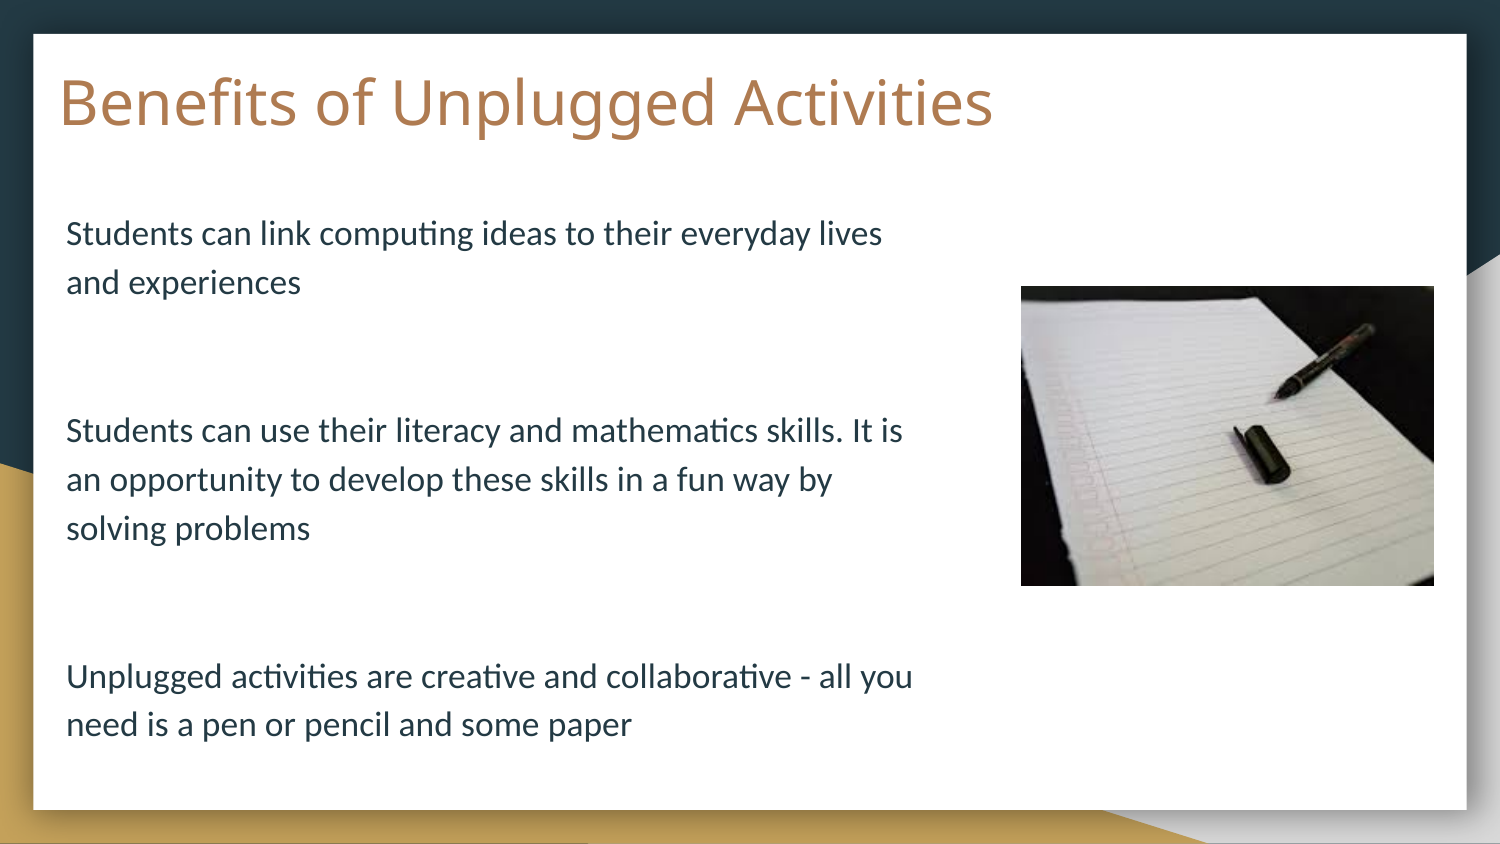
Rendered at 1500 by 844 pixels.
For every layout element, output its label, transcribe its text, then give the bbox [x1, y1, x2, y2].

picture [1020, 286, 1434, 586]
title Benefits of Unplugged Activities [43, 47, 1275, 205]
list Students can link computing ideas to their everyday lives and experiences Students can use their literacy and mathematics skills. It is an opportunity to develop these skills in a fun way by solving problems Unplugged activities are creative and collaborative - all you need is a pen or pencil and some paper [51, 189, 955, 750]
